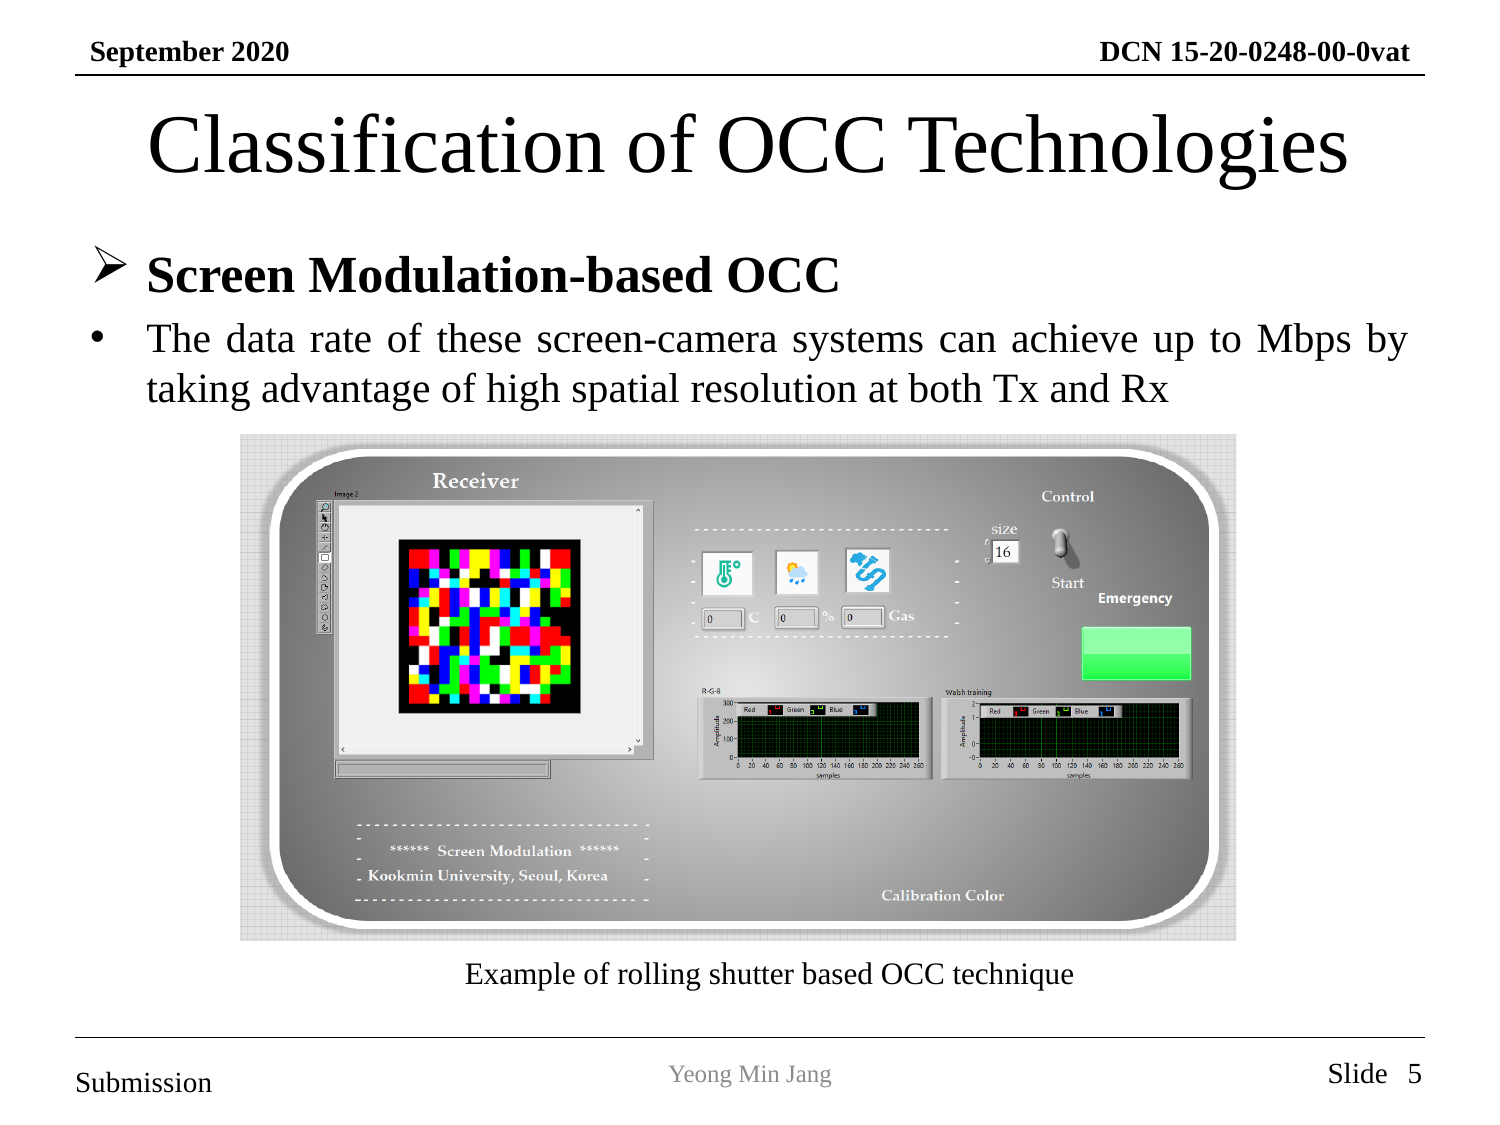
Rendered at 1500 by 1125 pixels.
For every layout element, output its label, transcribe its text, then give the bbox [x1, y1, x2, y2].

title Classification of OCC Technologies [75, 45, 1425, 232]
text_box Example of rolling shutter based OCC technique [450, 952, 1100, 999]
picture [237, 432, 1238, 942]
list Screen Modulation-based OCC The data rate of these screen-camera systems can achieve up to Mbps by taking advantage of high spatial resolution at both Tx and Rx [75, 232, 1425, 1038]
